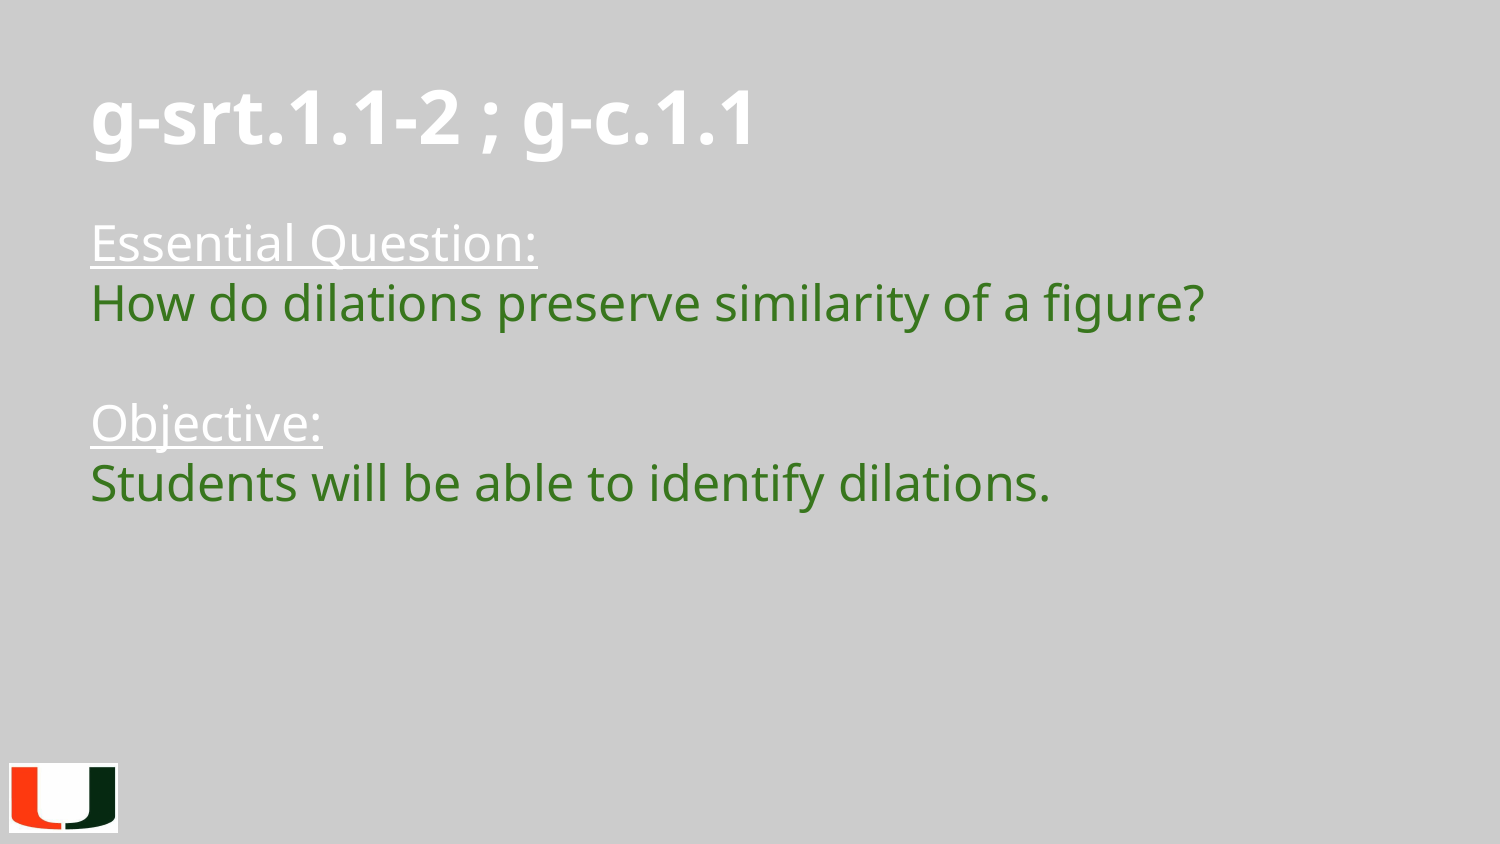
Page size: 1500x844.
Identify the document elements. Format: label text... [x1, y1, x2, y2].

list Essential Question: How do dilations preserve similarity of a figure? Objective: Students will be able to identify dilations. [75, 196, 1425, 808]
title g-srt.1.1-2 ; g-c.1.1 [75, 33, 1425, 175]
picture [9, 763, 118, 834]
